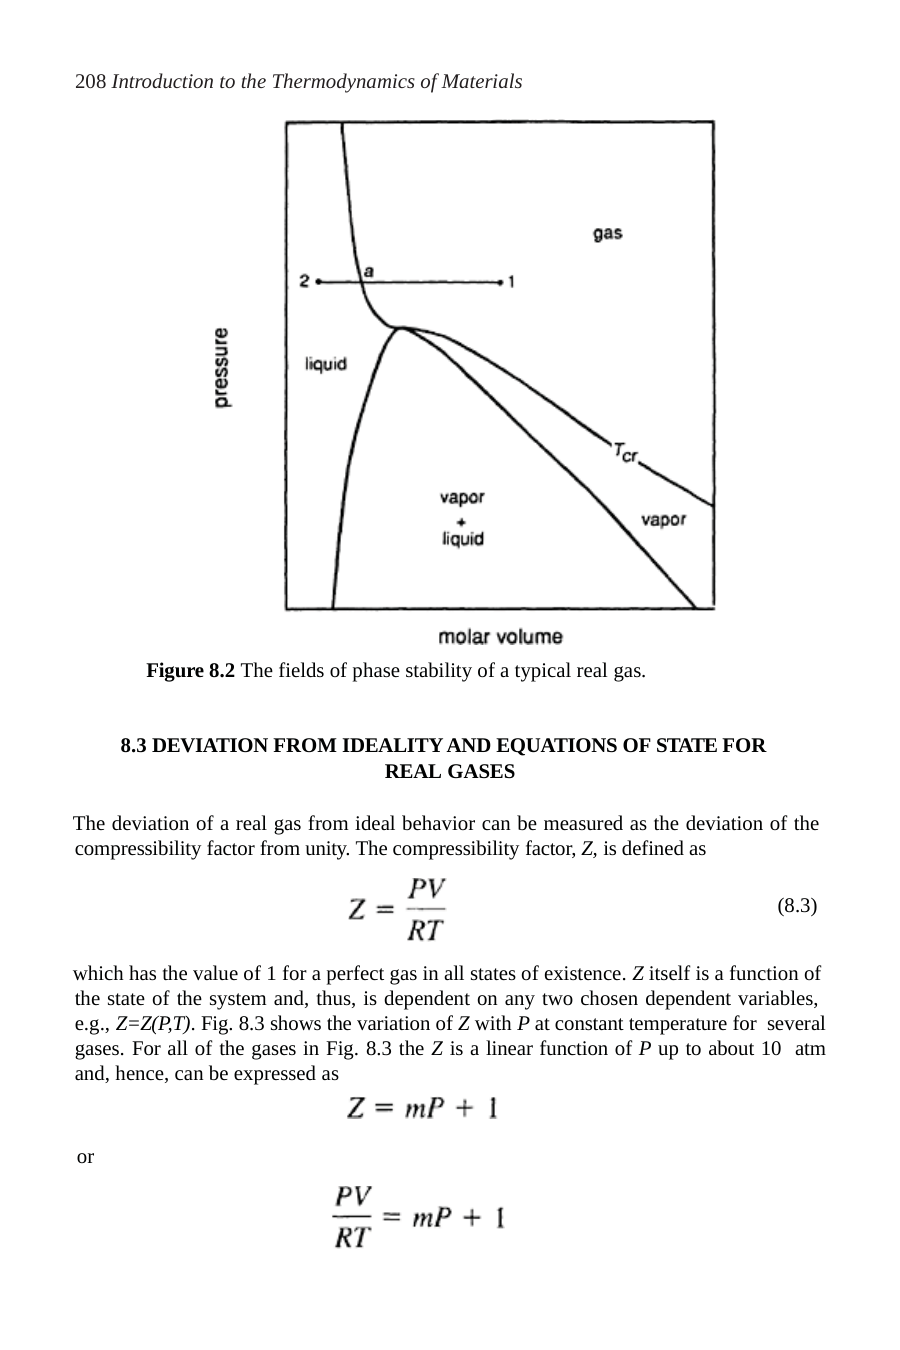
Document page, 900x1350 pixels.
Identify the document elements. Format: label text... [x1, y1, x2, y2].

text_box Figure 8.2 The fields of phase stability of a typical real gas. 8.3 DEVIATION FROM IDEALITY AND EQUATIONS OF STATE FOR REAL GASES The deviation of a real gas from ideal behavior can be measured as the deviation of the compressibility factor from unity. The compressibility factor, Z, is defined as (8.3) which has the value of 1 for a perfect gas in all states of existence. Z itself is a function of the state of the system and, thus, is dependent on any two chosen dependent variables, e.g., Z=Z(P,T). Fig. 8.3 shows the variation of Z with P at constant temperature for several gases. For all of the gases in Fig. 8.3 the Z is a linear function of P up to about 10 atm and, hence, can be expressed as [72, 654, 828, 1085]
text_box [214, 119, 717, 645]
text_box [346, 1096, 498, 1119]
text_box [348, 878, 447, 942]
text_box or [74, 1140, 97, 1168]
text_box 208 Introduction to the Thermodynamics of Materials [72, 66, 540, 94]
text_box [331, 1186, 505, 1249]
